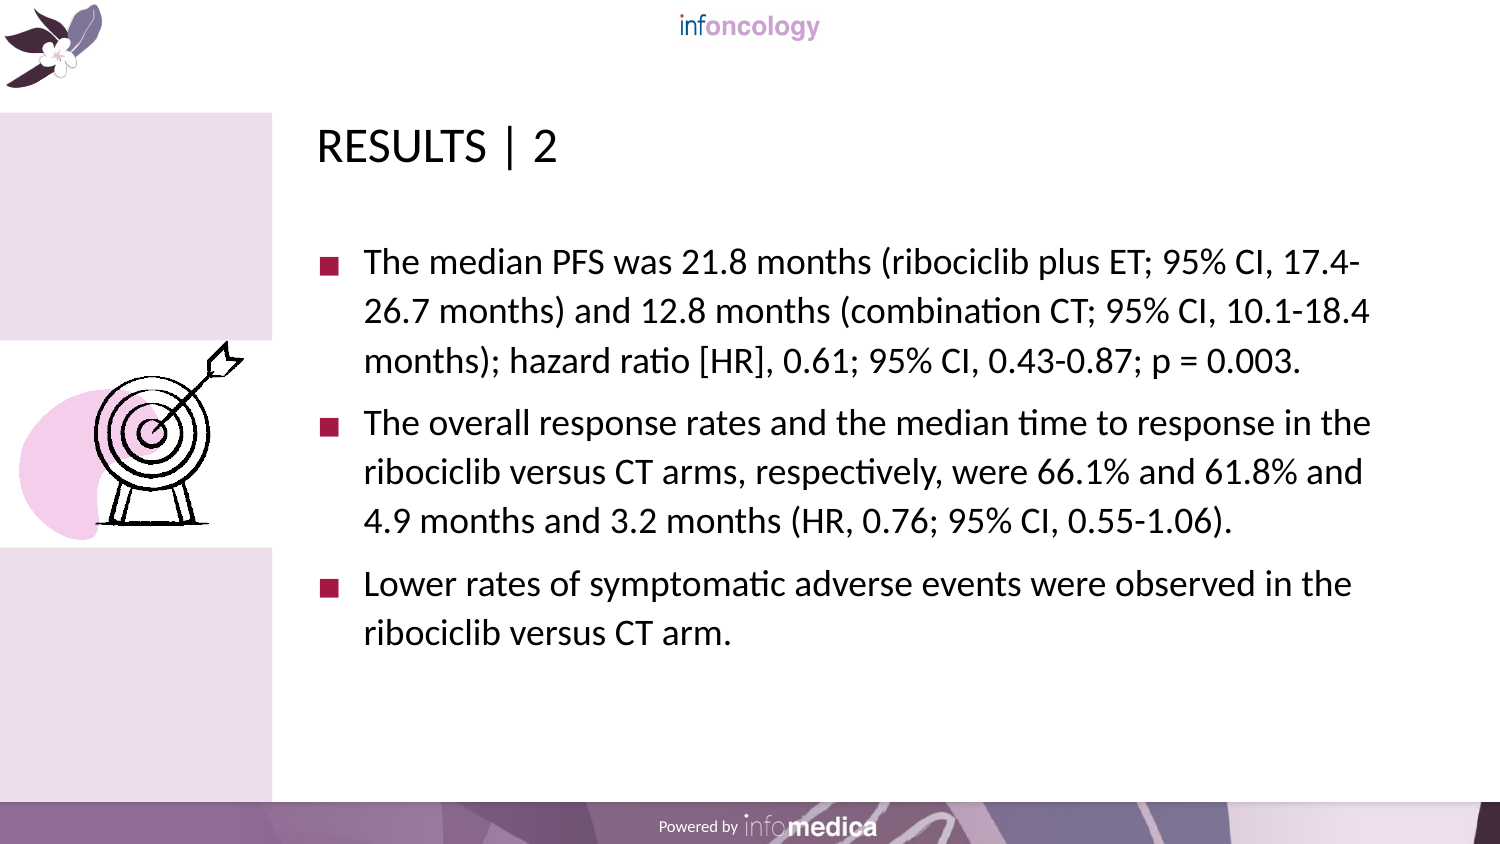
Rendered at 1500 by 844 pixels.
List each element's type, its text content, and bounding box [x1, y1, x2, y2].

picture [676, 12, 824, 42]
picture [19, 340, 244, 540]
picture [1, 1, 107, 89]
list The median PFS was 21.8 months (ribociclib plus ET; 95% CI, 17.4-26.7 months) and 12.8 months (combination CT; 95% CI, 10.1-18.4 months); hazard ratio [HR], 0.61; 95% CI, 0.43-0.87; p = 0.003. The overall response rates and the median time to response in the ribociclib versus CT arms, respectively, were 66.1% and 61.8% and 4.9 months and 3.2 months (HR, 0.76; 95% CI, 0.55-1.06). Lower rates of symptomatic adverse events were observed in the ribociclib versus CT arm. [301, 224, 1428, 760]
title RESULTS | 2 [301, 83, 1397, 208]
picture [0, 802, 1500, 844]
